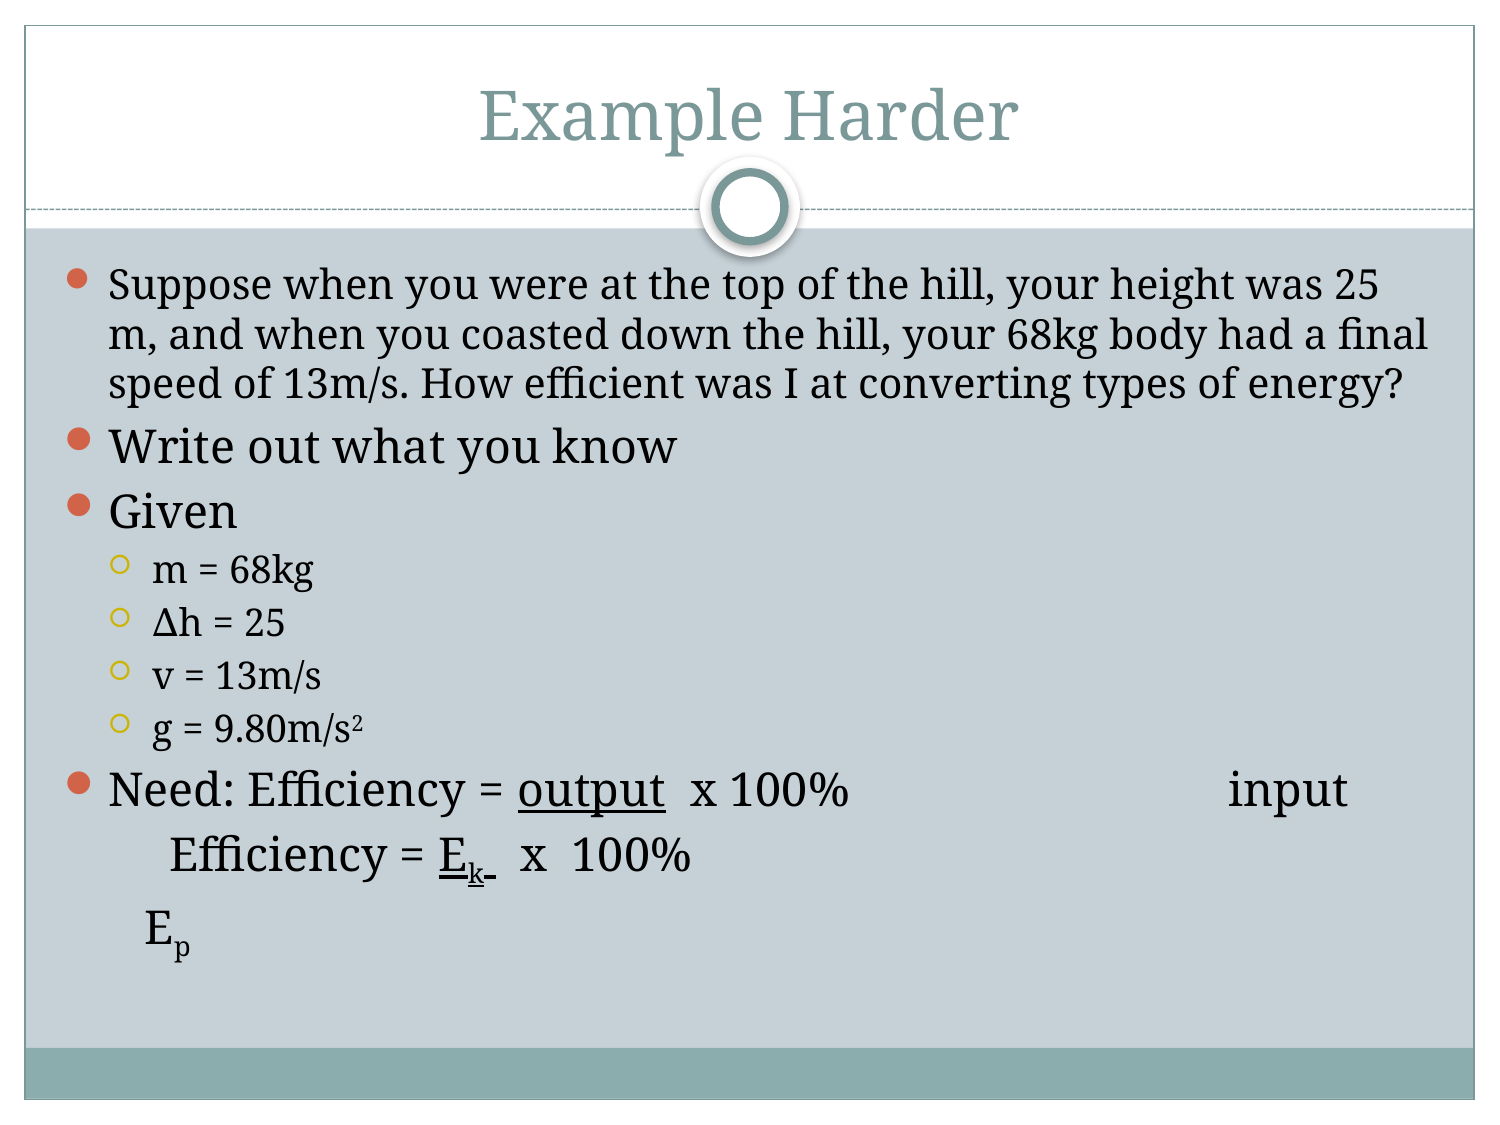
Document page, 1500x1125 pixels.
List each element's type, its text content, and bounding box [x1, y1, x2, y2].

title Example Harder [49, 37, 1450, 162]
list Suppose when you were at the top of the hill, your height was 25 m, and when you coasted down the hill, your 68kg body had a final speed of 13m/s. How efficient was I at converting types of energy? Write out what you know Given m = 68kg ∆h = 25 v = 13m/s g = 9.80m/s2 Need: Efficiency = output x 100% input Efficiency = Ek x 100% Ep [49, 250, 1445, 1001]
